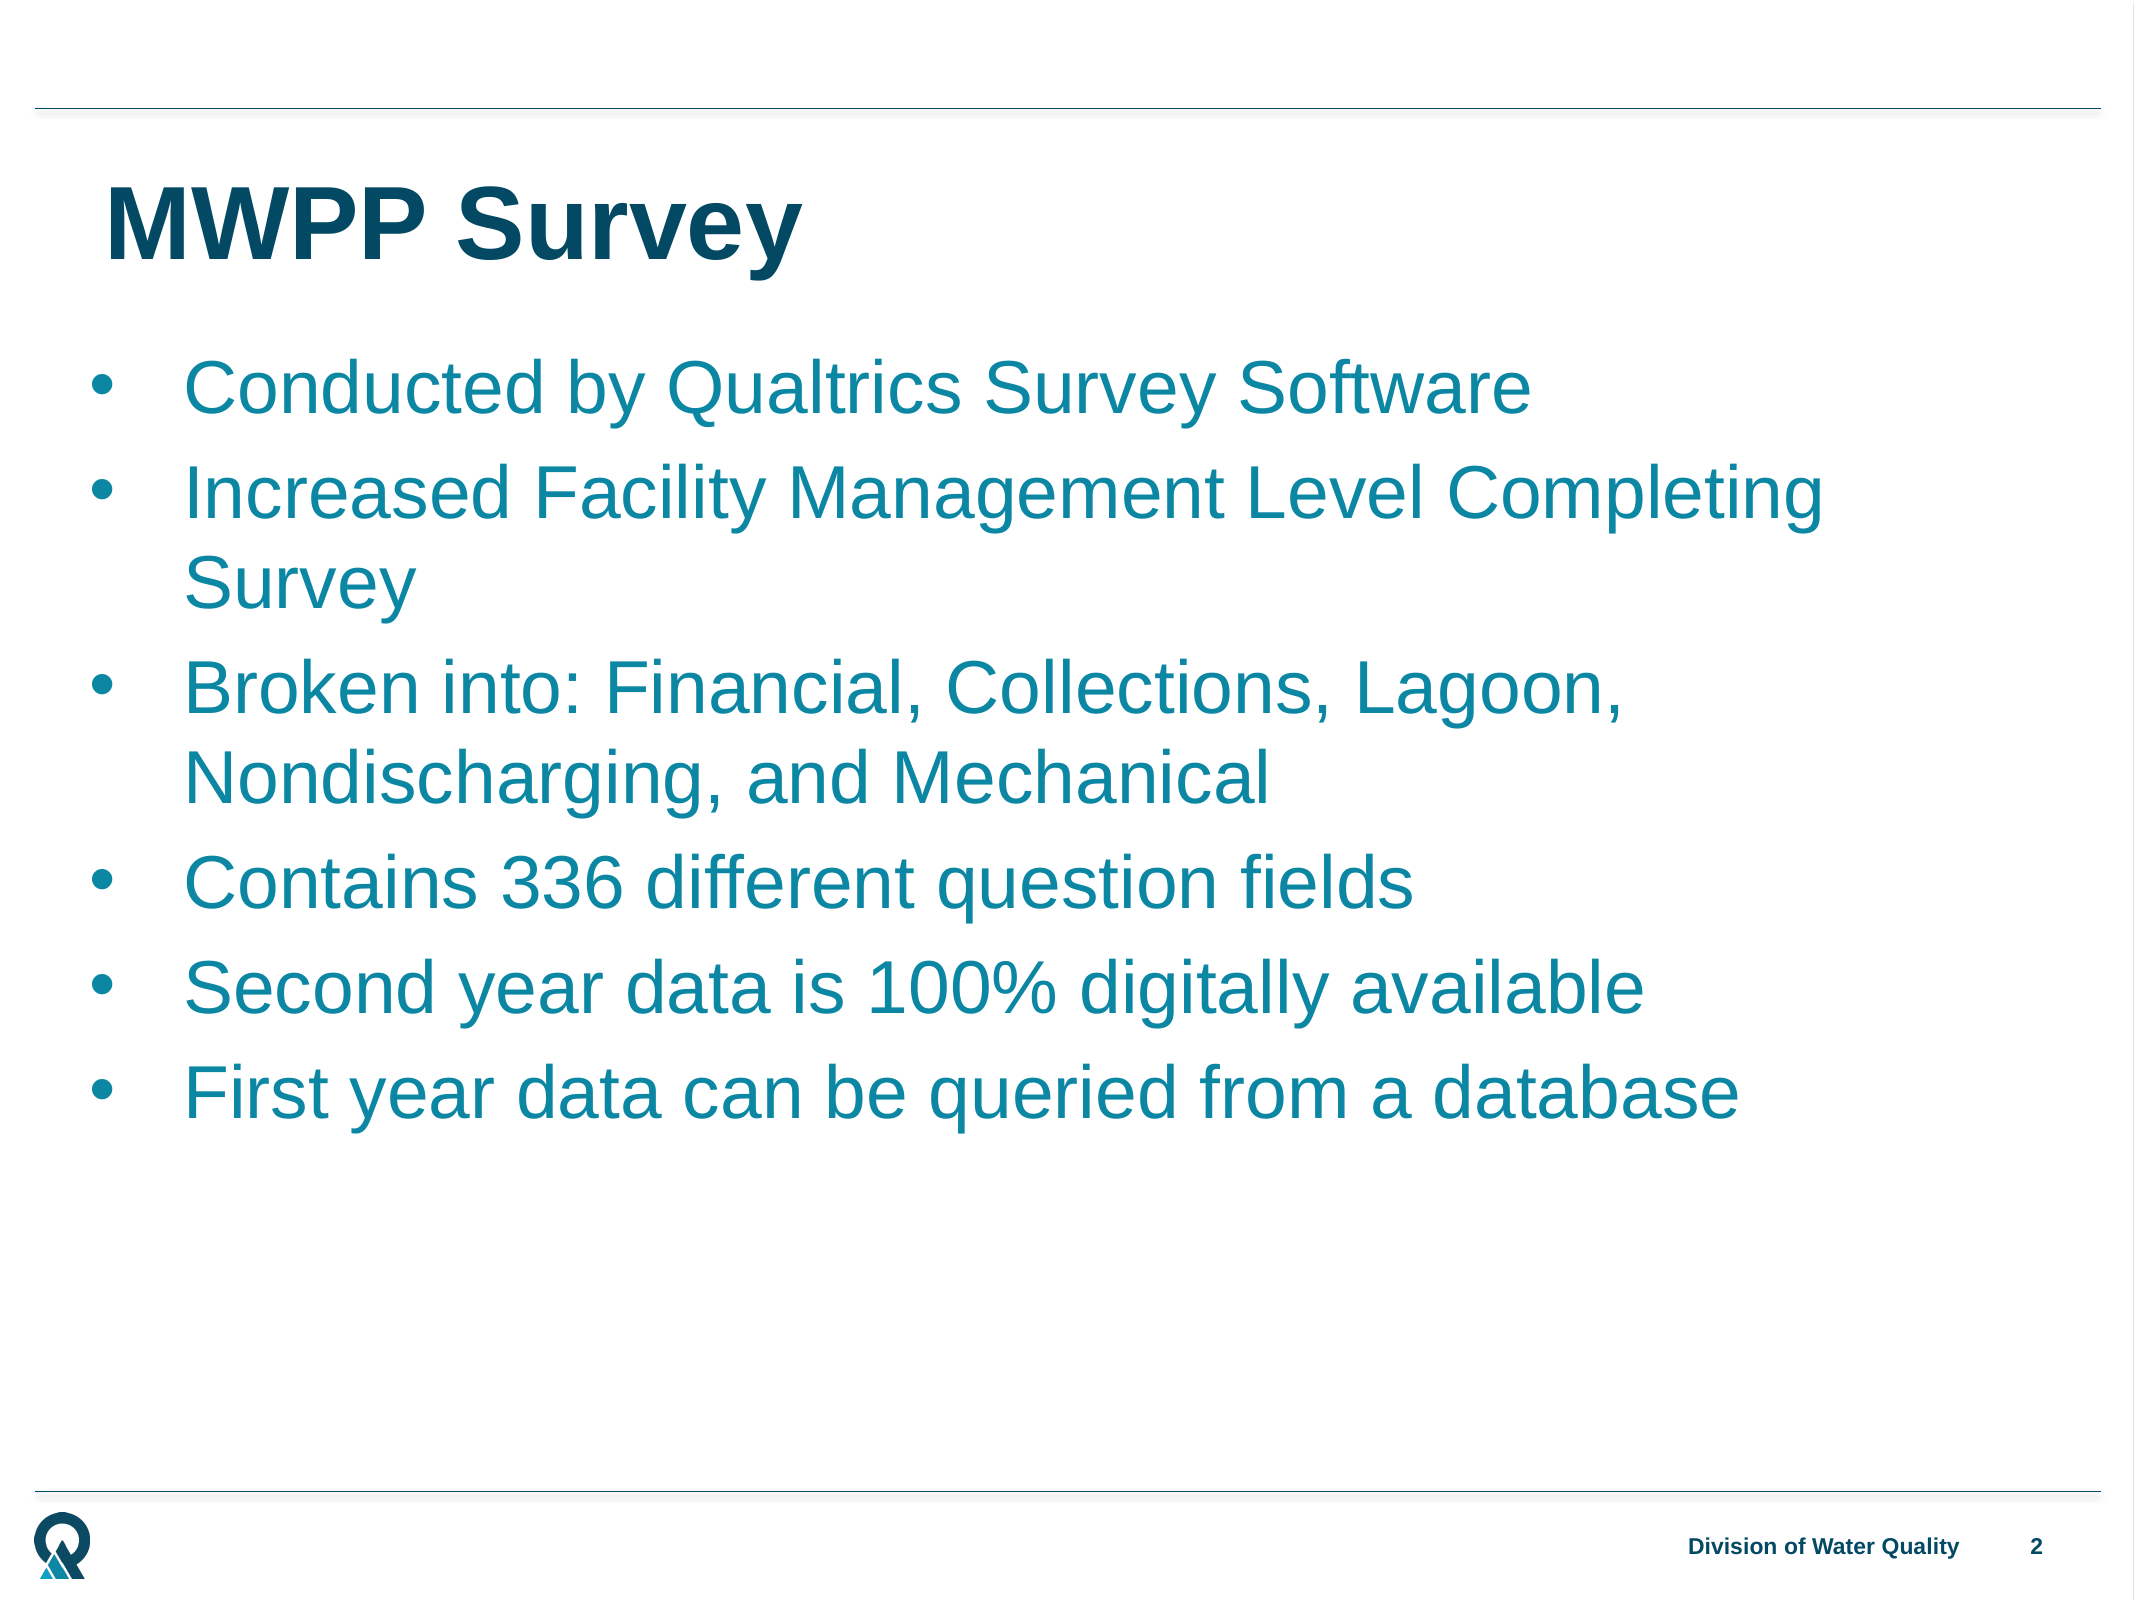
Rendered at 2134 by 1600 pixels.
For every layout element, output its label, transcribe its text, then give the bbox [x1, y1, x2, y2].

title MWPP Survey [89, 135, 2048, 300]
list Conducted by Qualtrics Survey Software Increased Facility Management Level Completing Survey Broken into: Financial, Collections, Lagoon, Nondischarging, and Mechanical Contains 336 different question fields Second year data is 100% digitally available First year data can be queried from a database [89, 331, 2048, 1444]
picture [34, 1512, 90, 1579]
slide_number 2 [1972, 1491, 2101, 1600]
